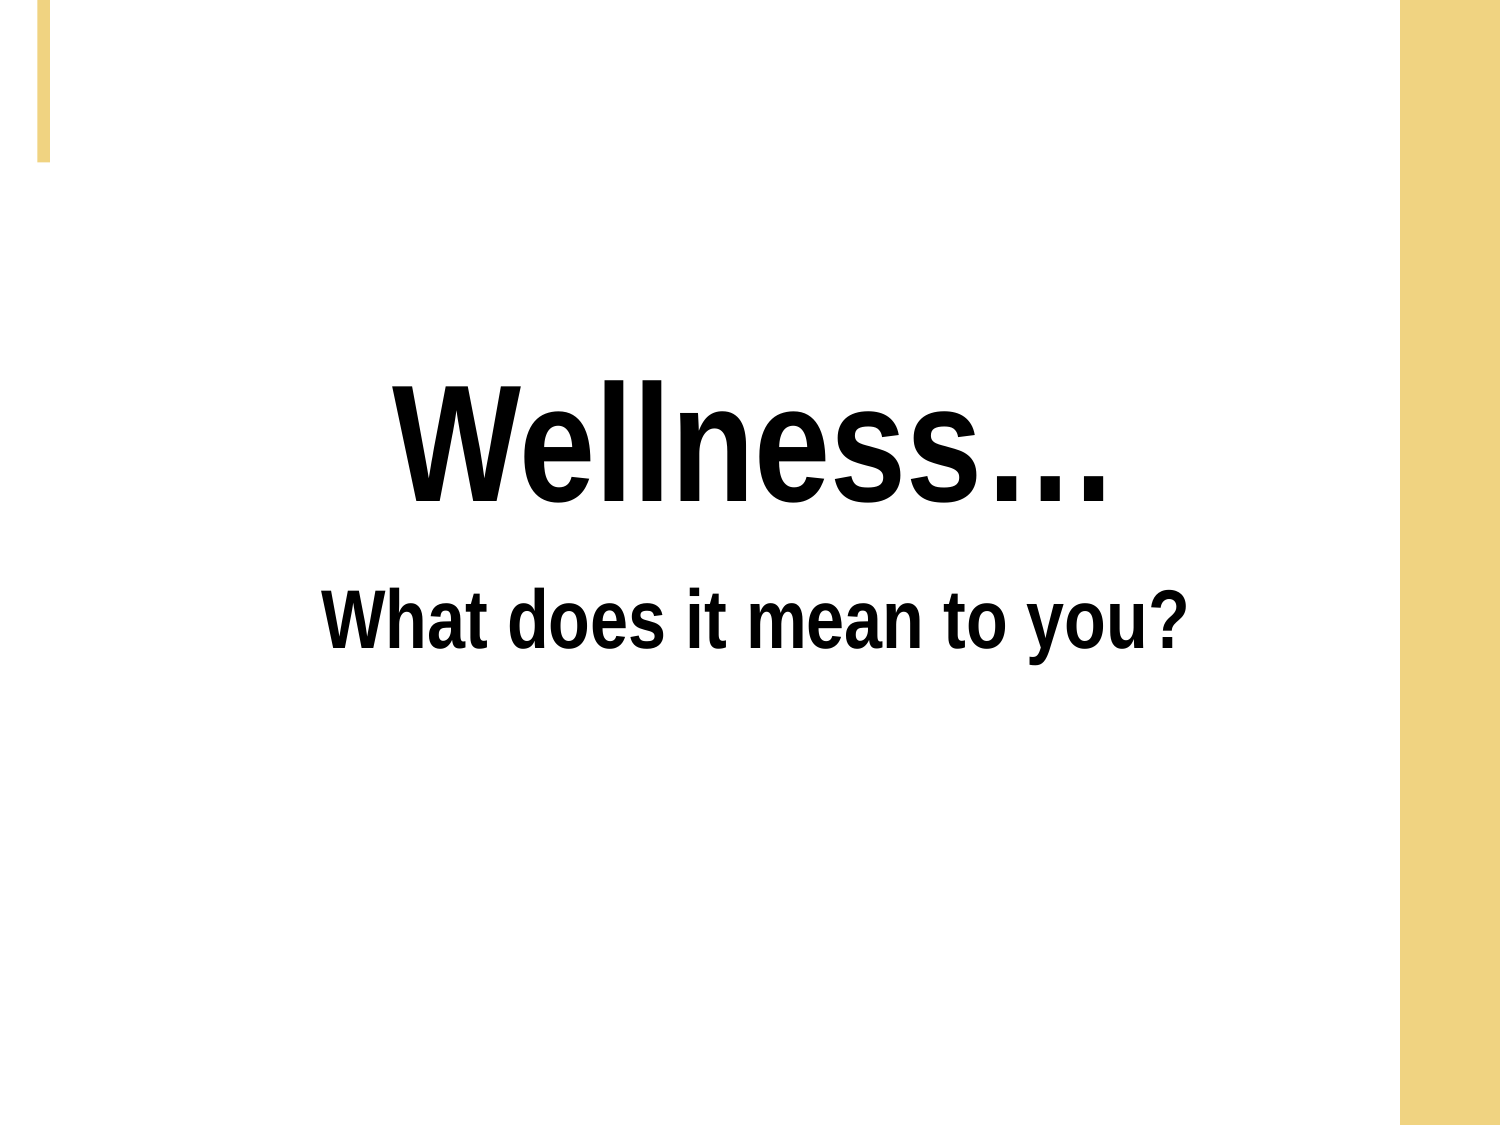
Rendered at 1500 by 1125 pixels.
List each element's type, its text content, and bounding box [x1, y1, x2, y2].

list Wellness… What does it mean to you? [174, 187, 1338, 976]
text_box [37, 0, 50, 163]
text_box [1400, 0, 1500, 1125]
